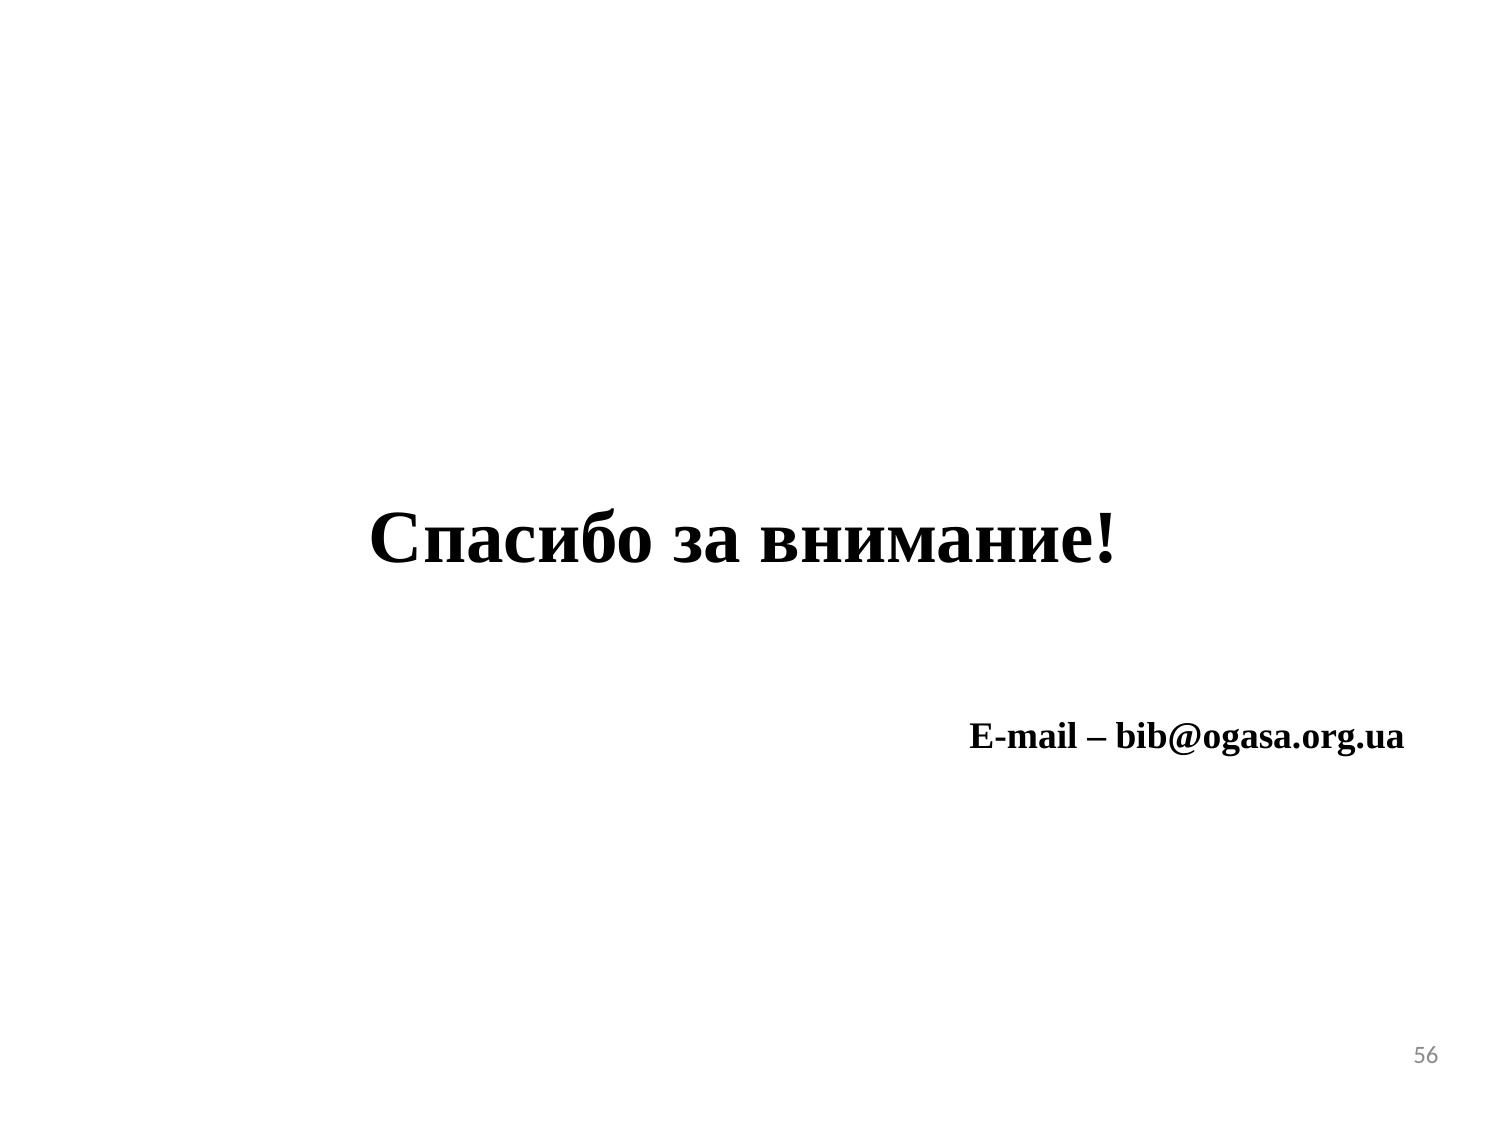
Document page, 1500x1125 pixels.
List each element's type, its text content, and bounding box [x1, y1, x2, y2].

text_box Спасибо за внимание! [64, 479, 1424, 585]
text_box E-mail – bib@ogasa.org.ua [360, 704, 1430, 764]
slide_number 56 [1328, 1023, 1454, 1084]
